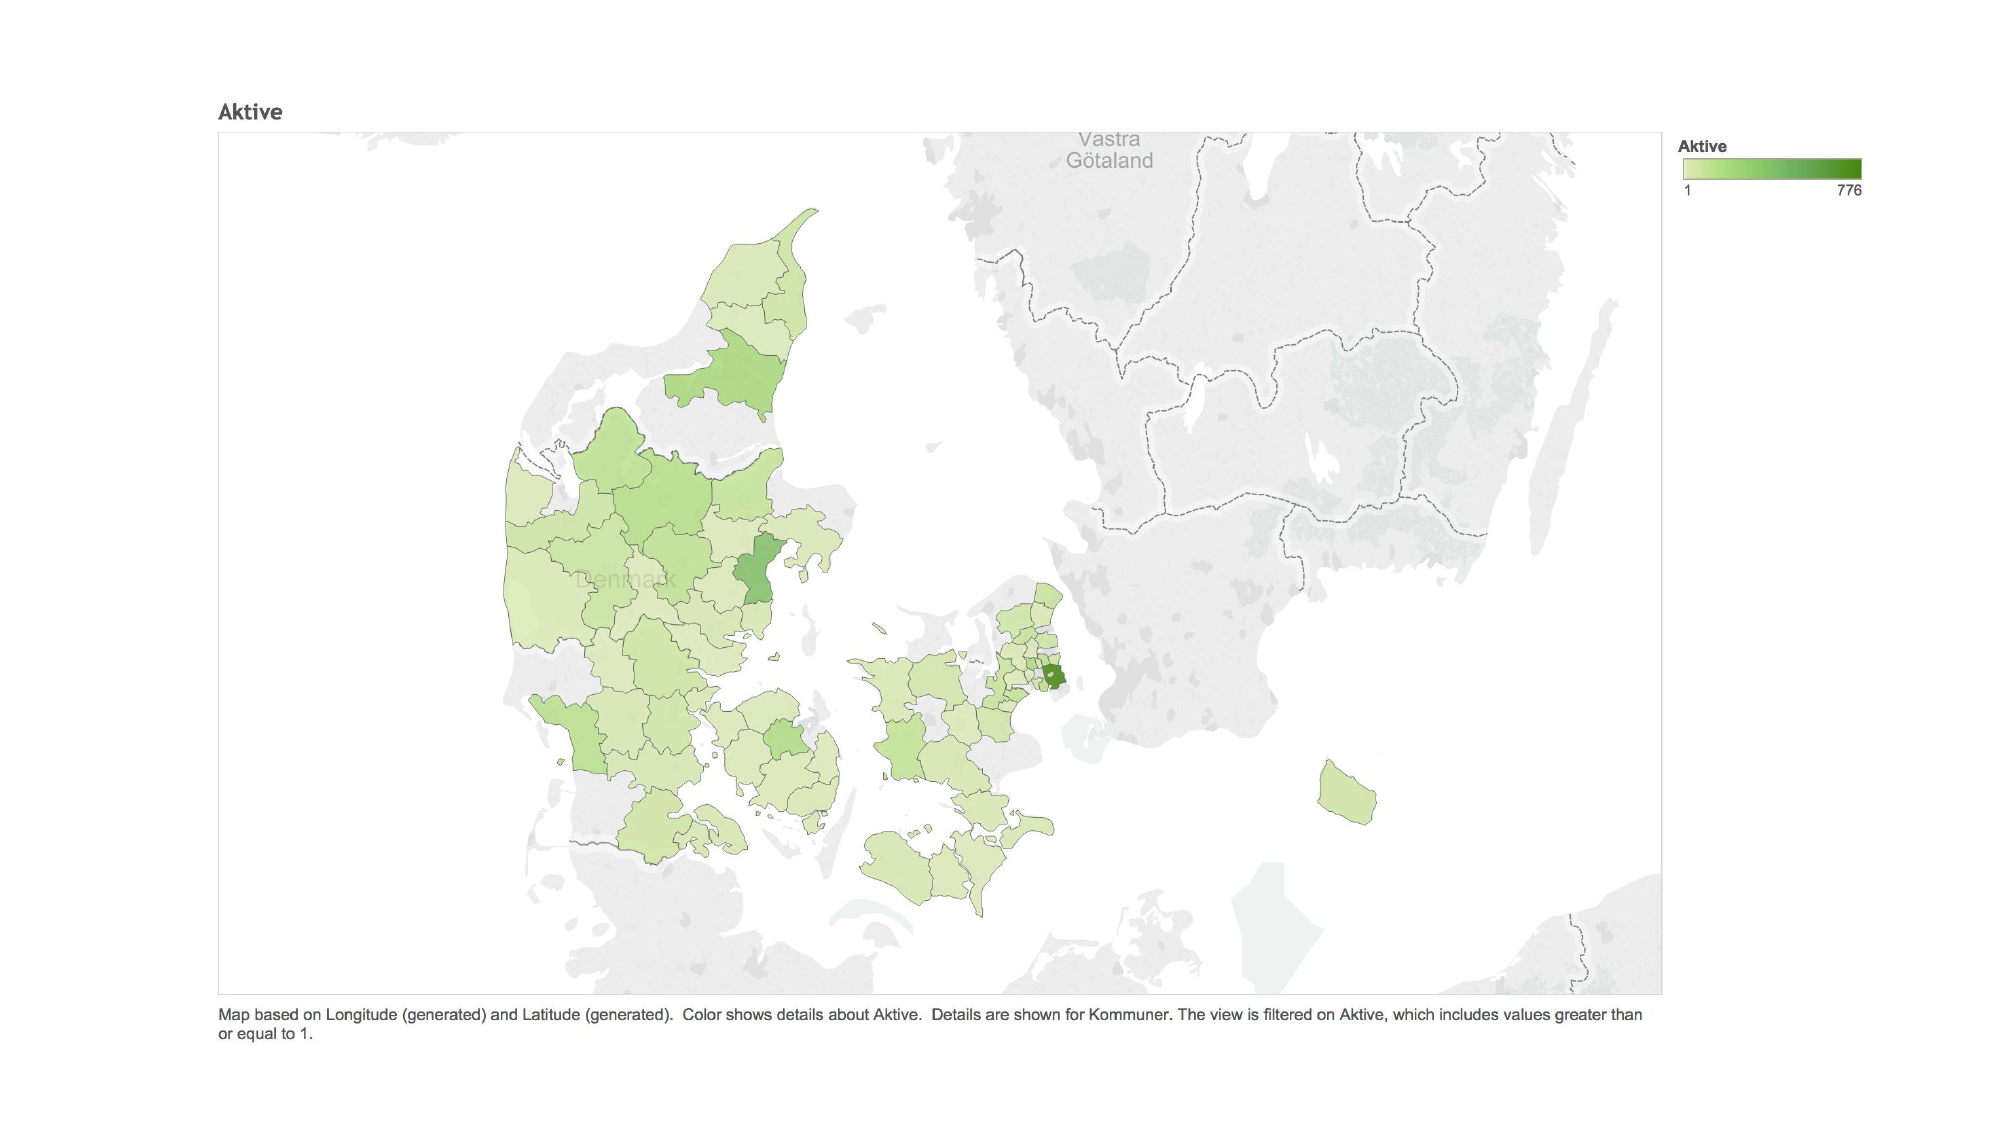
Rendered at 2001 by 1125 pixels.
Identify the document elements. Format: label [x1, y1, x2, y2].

picture [217, 96, 1868, 1043]
